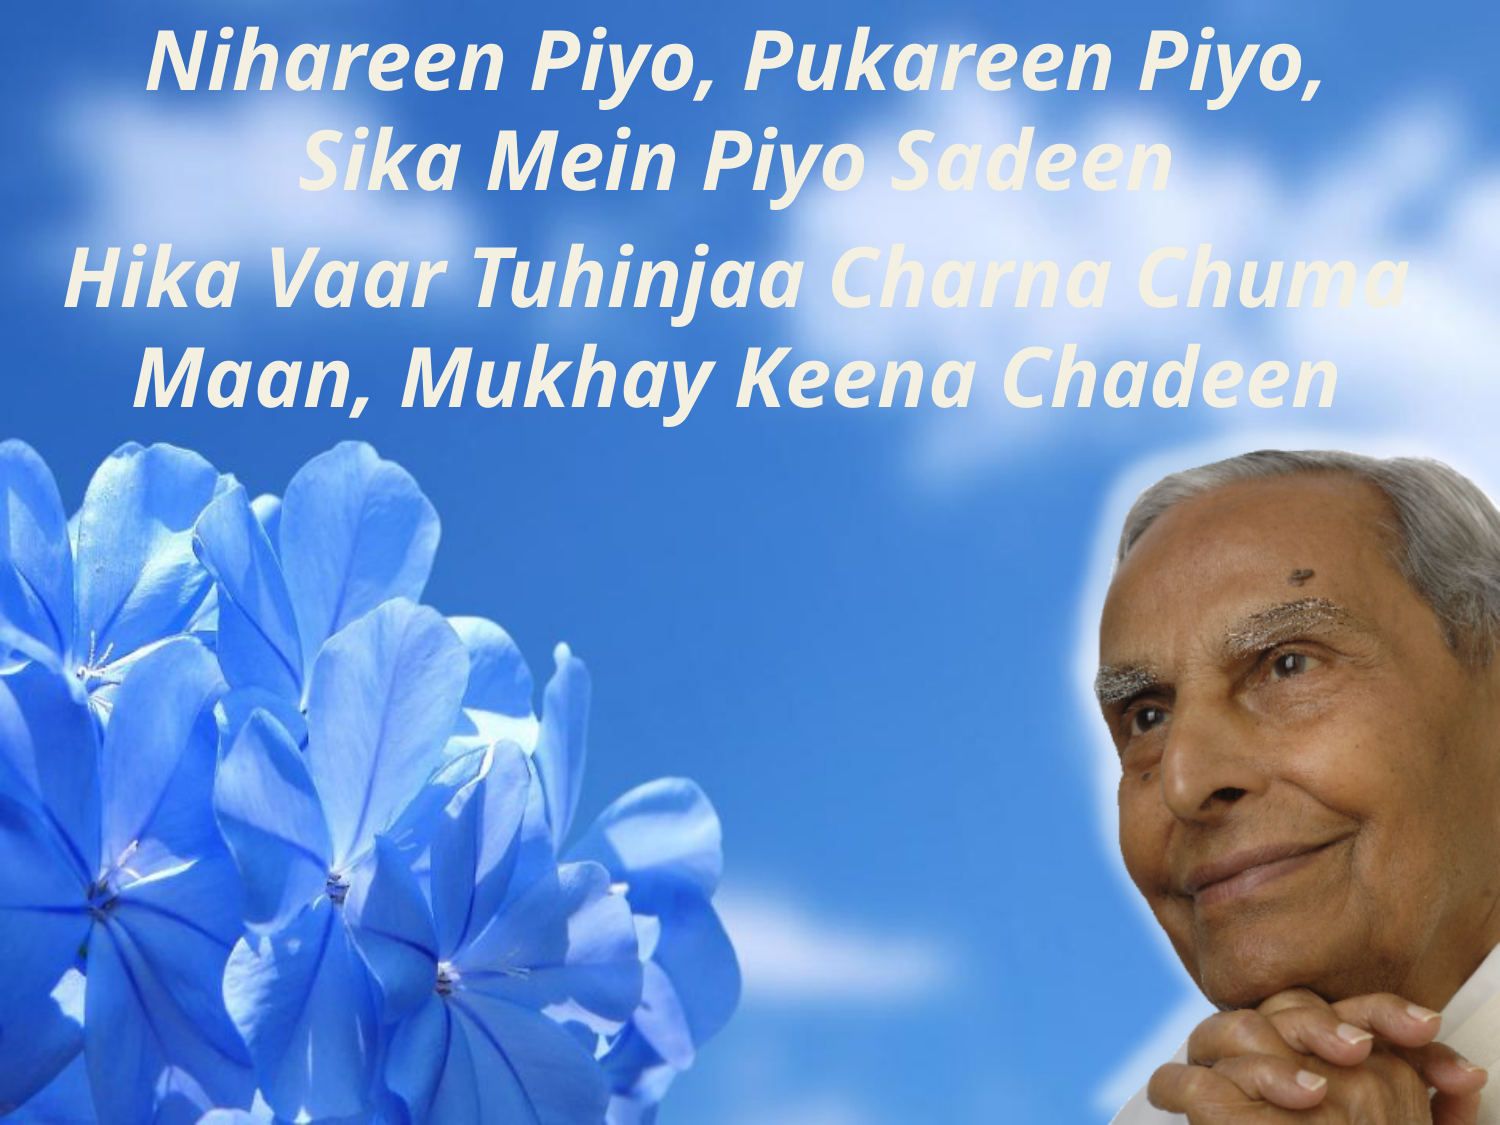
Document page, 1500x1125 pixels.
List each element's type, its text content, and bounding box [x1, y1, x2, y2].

picture [0, 0, 1500, 1125]
list Nihareen Piyo, Pukareen Piyo, Sika Mein Piyo Sadeen Hika Vaar Tuhinjaa Charna Chuma Maan, Mukhay Keena Chadeen [37, 0, 1438, 1088]
